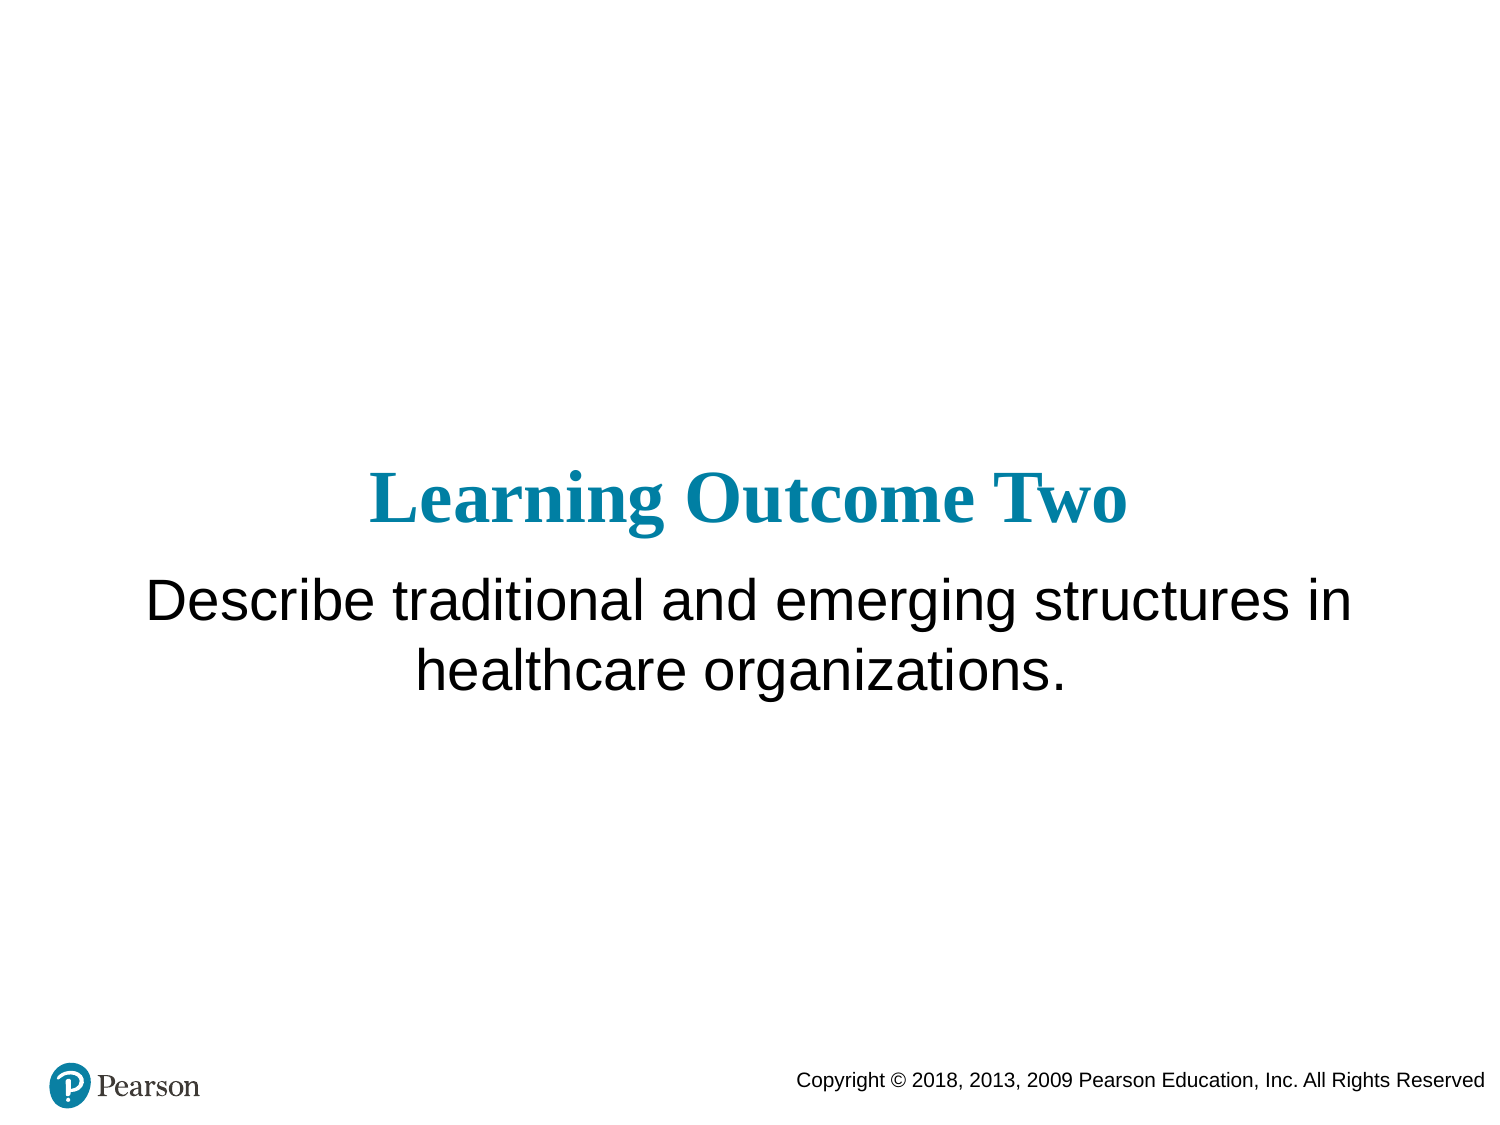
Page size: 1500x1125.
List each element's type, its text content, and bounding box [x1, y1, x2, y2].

list Describe traditional and emerging structures in healthcare organizations. [75, 562, 1425, 1005]
title Learning Outcome Two [74, 35, 1426, 538]
